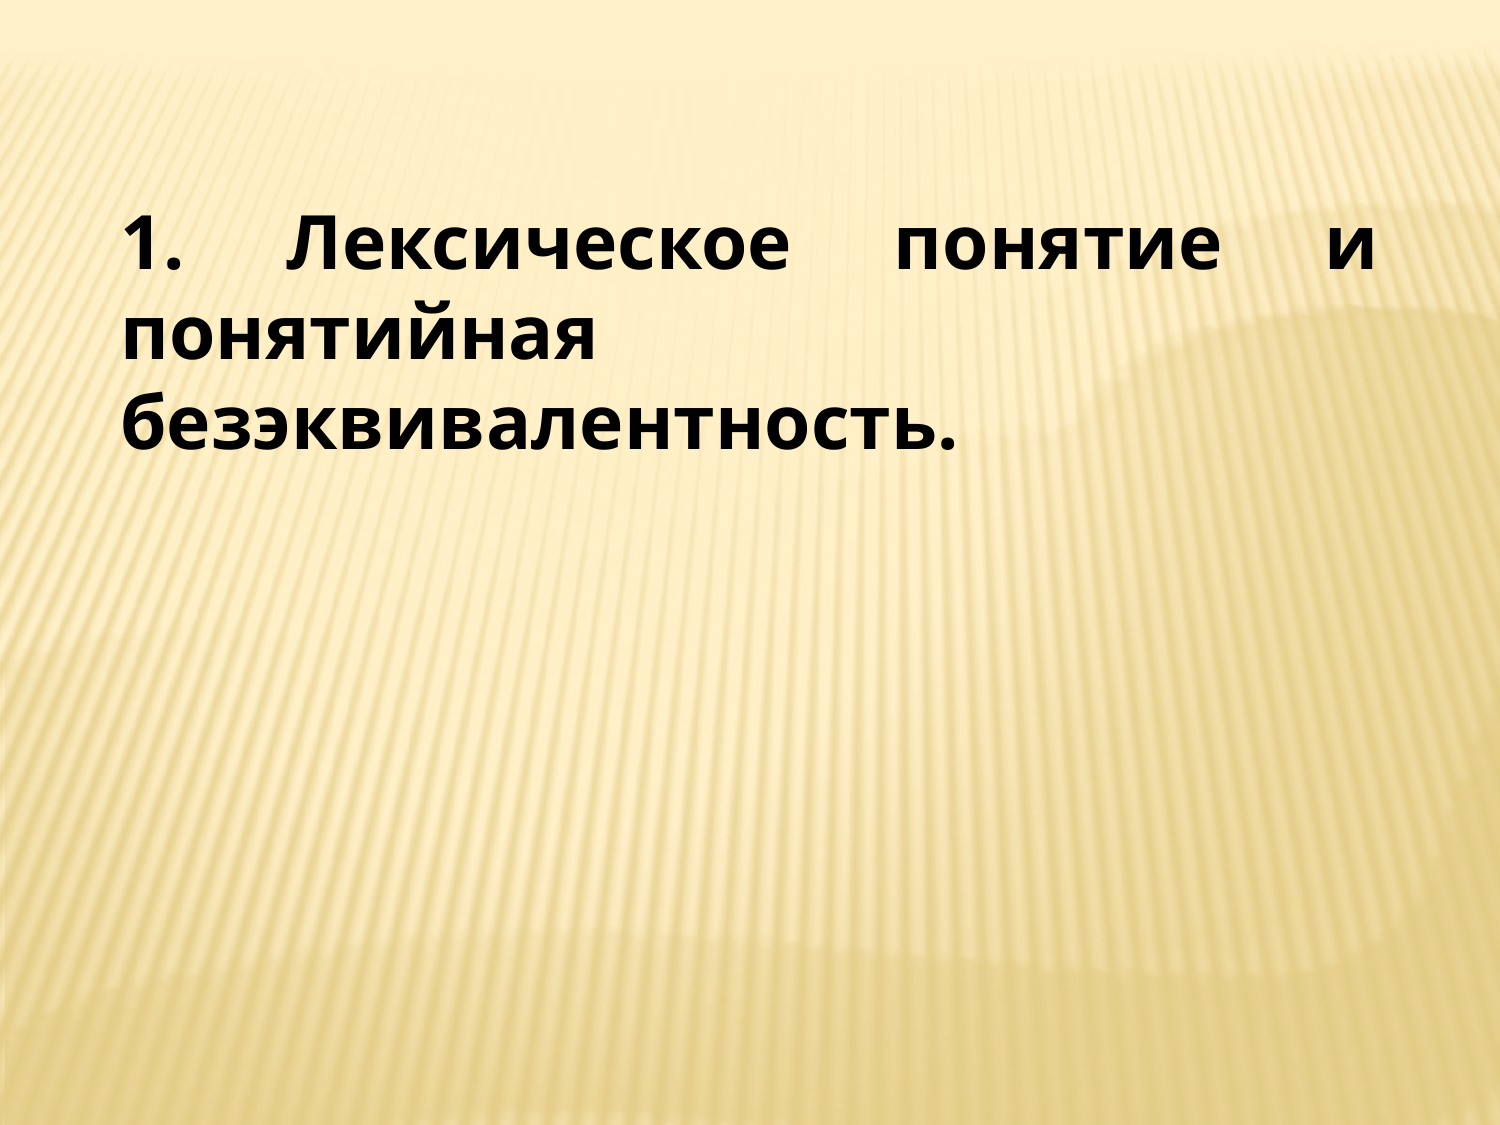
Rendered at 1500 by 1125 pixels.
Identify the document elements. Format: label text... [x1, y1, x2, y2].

text_box 1. Лексическое понятие и понятийная безэквивалентность. [105, 187, 1395, 473]
